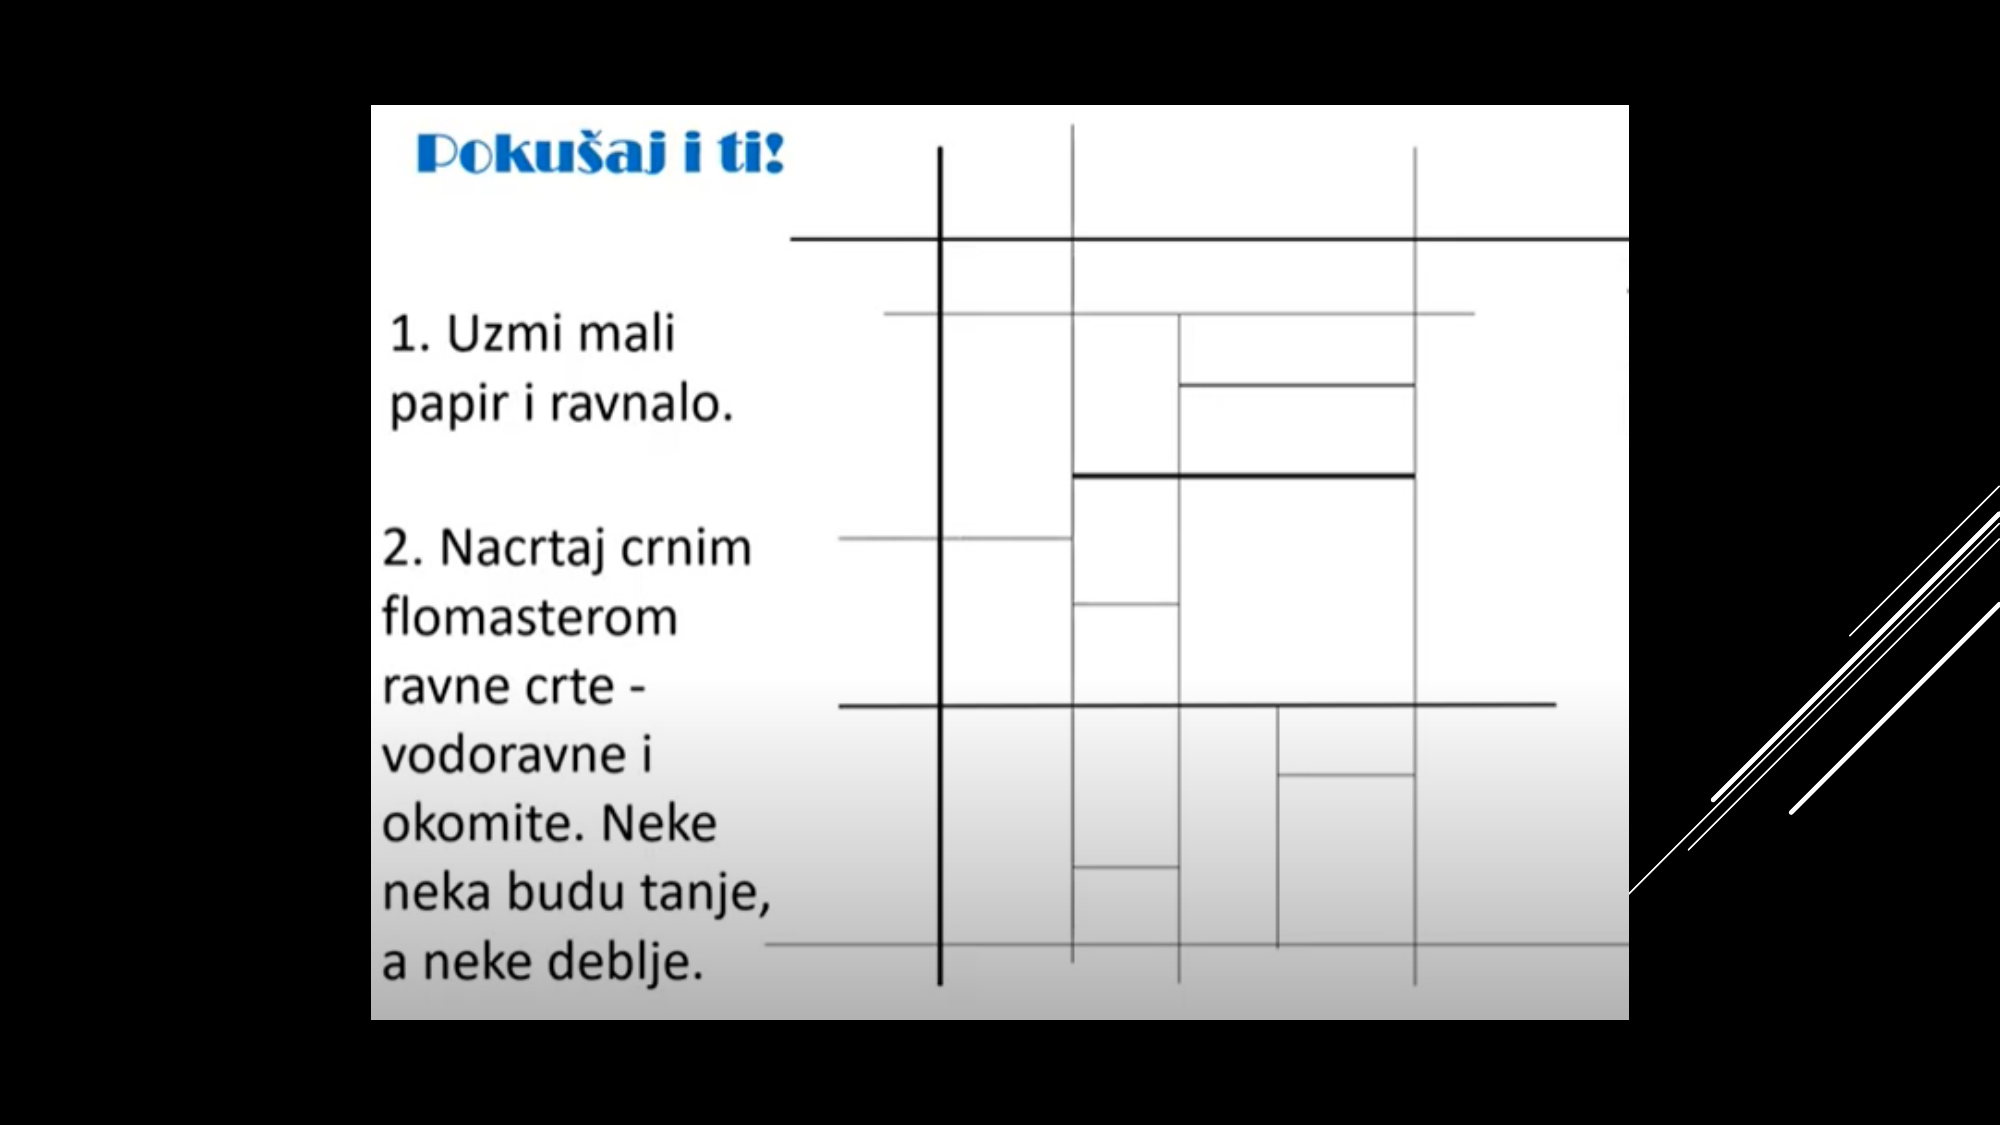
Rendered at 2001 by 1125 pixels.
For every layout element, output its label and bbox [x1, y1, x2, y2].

picture [371, 105, 1629, 1020]
